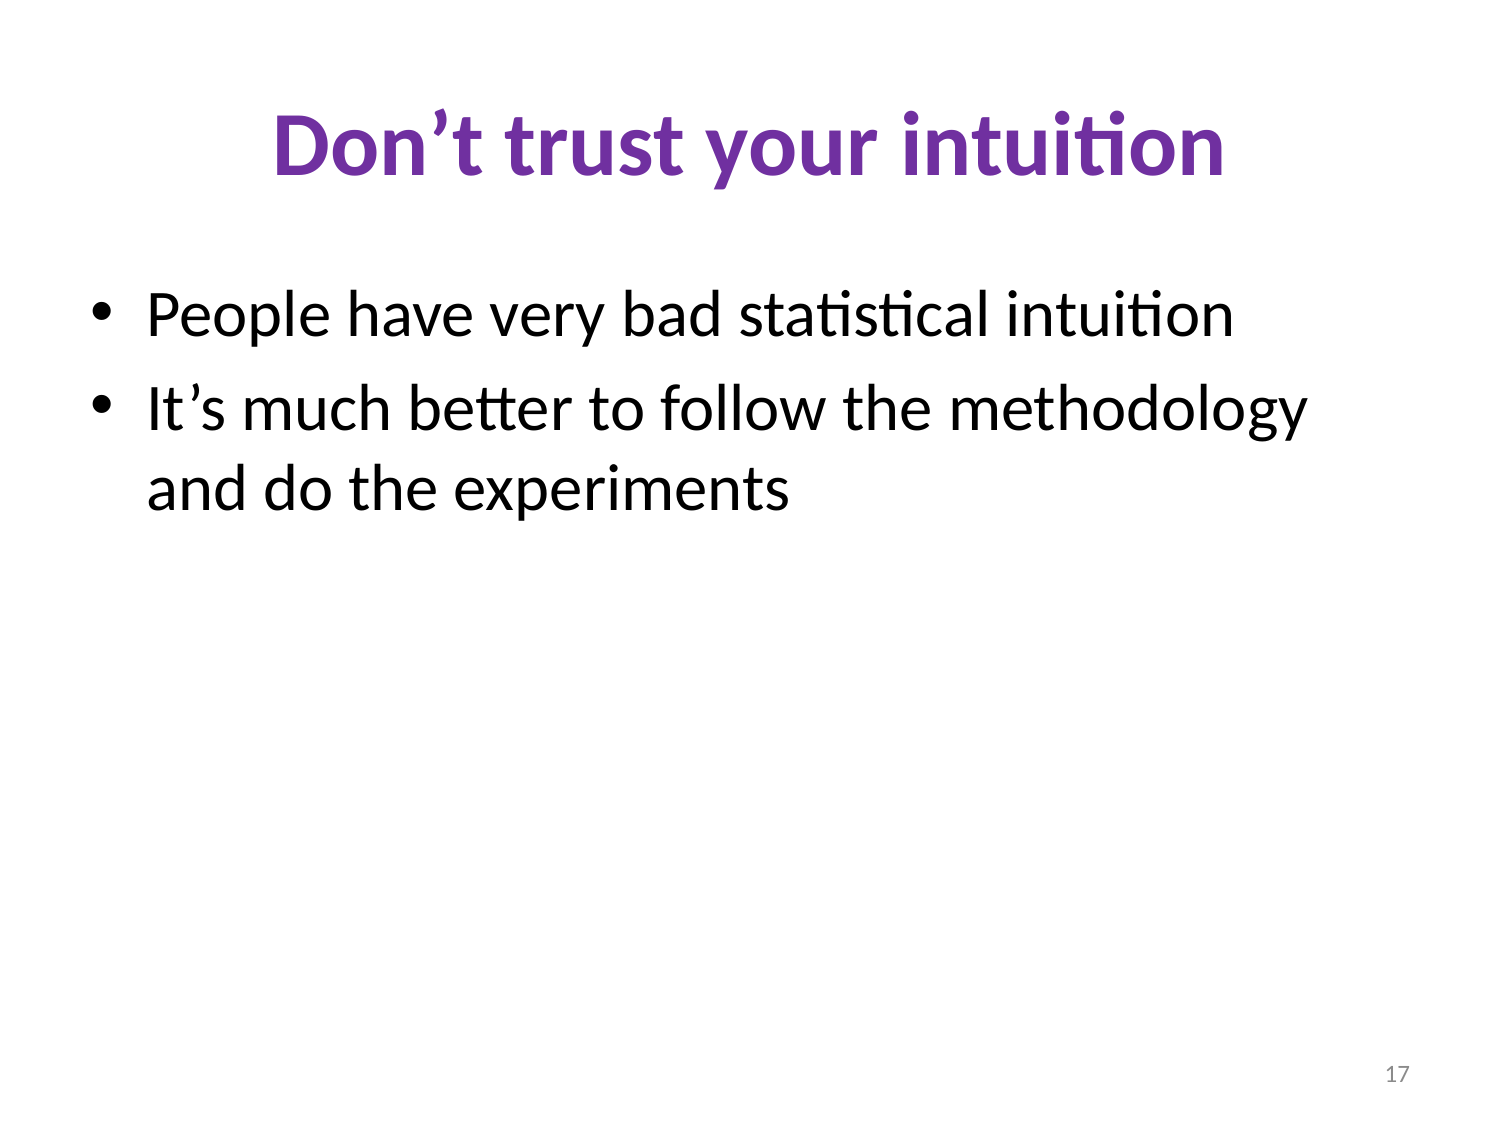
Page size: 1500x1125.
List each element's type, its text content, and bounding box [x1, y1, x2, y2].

title Don’t trust your intuition [75, 45, 1425, 233]
list People have very bad statistical intuition It’s much better to follow the methodology and do the experiments [75, 262, 1425, 1005]
slide_number 17 [1074, 1042, 1425, 1103]
